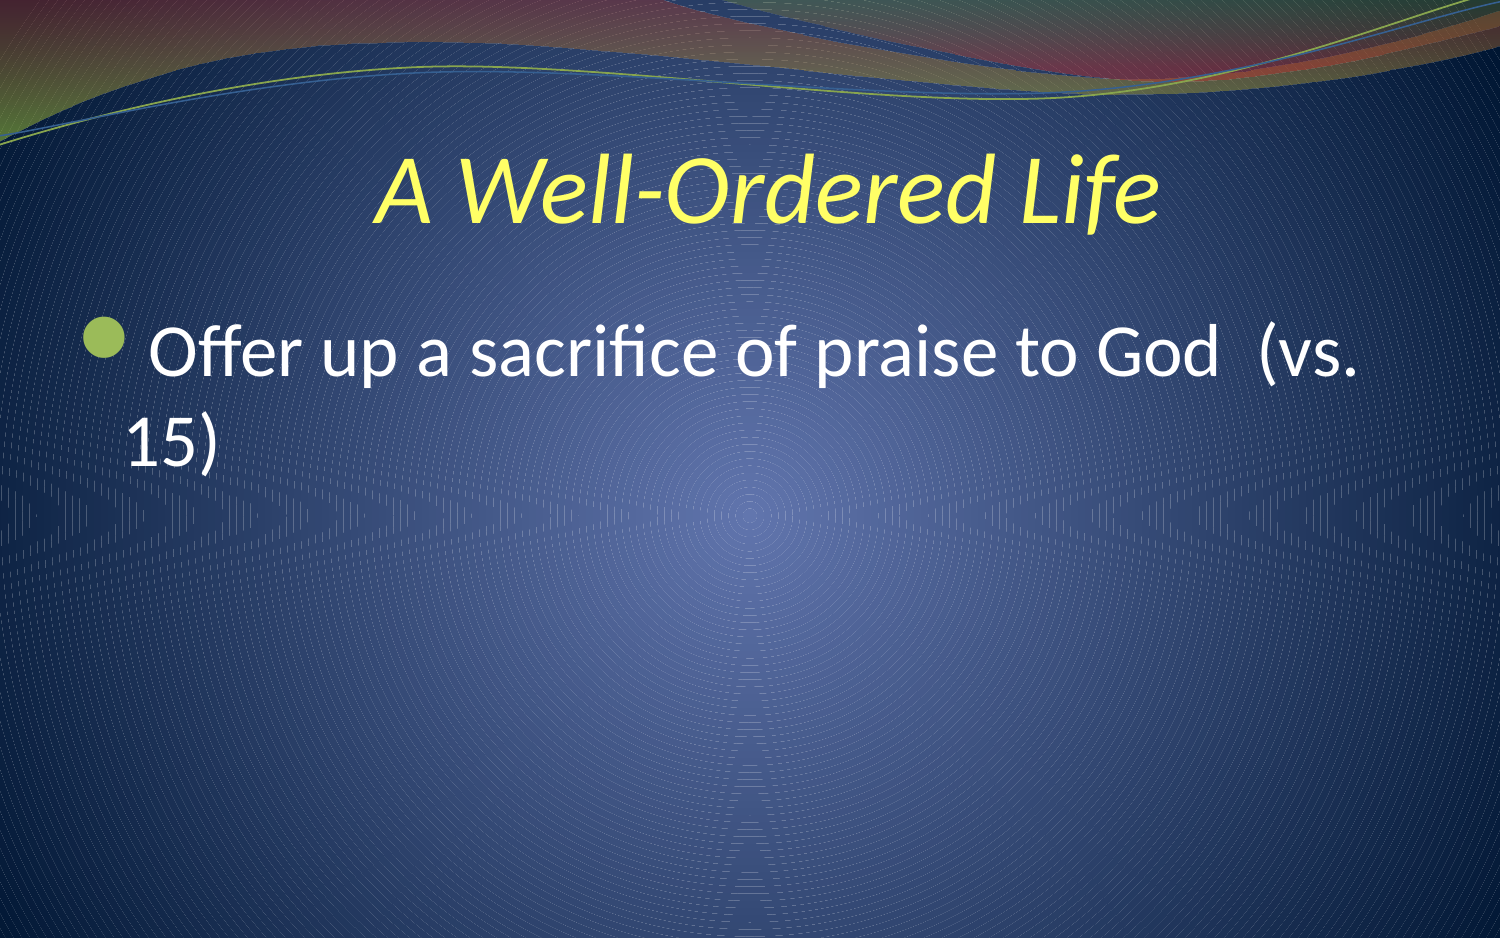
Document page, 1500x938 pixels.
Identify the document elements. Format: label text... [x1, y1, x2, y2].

list Offer up a sacrifice of praise to God (vs. 15) [62, 293, 1425, 694]
title A Well-Ordered Life [75, 118, 1463, 244]
